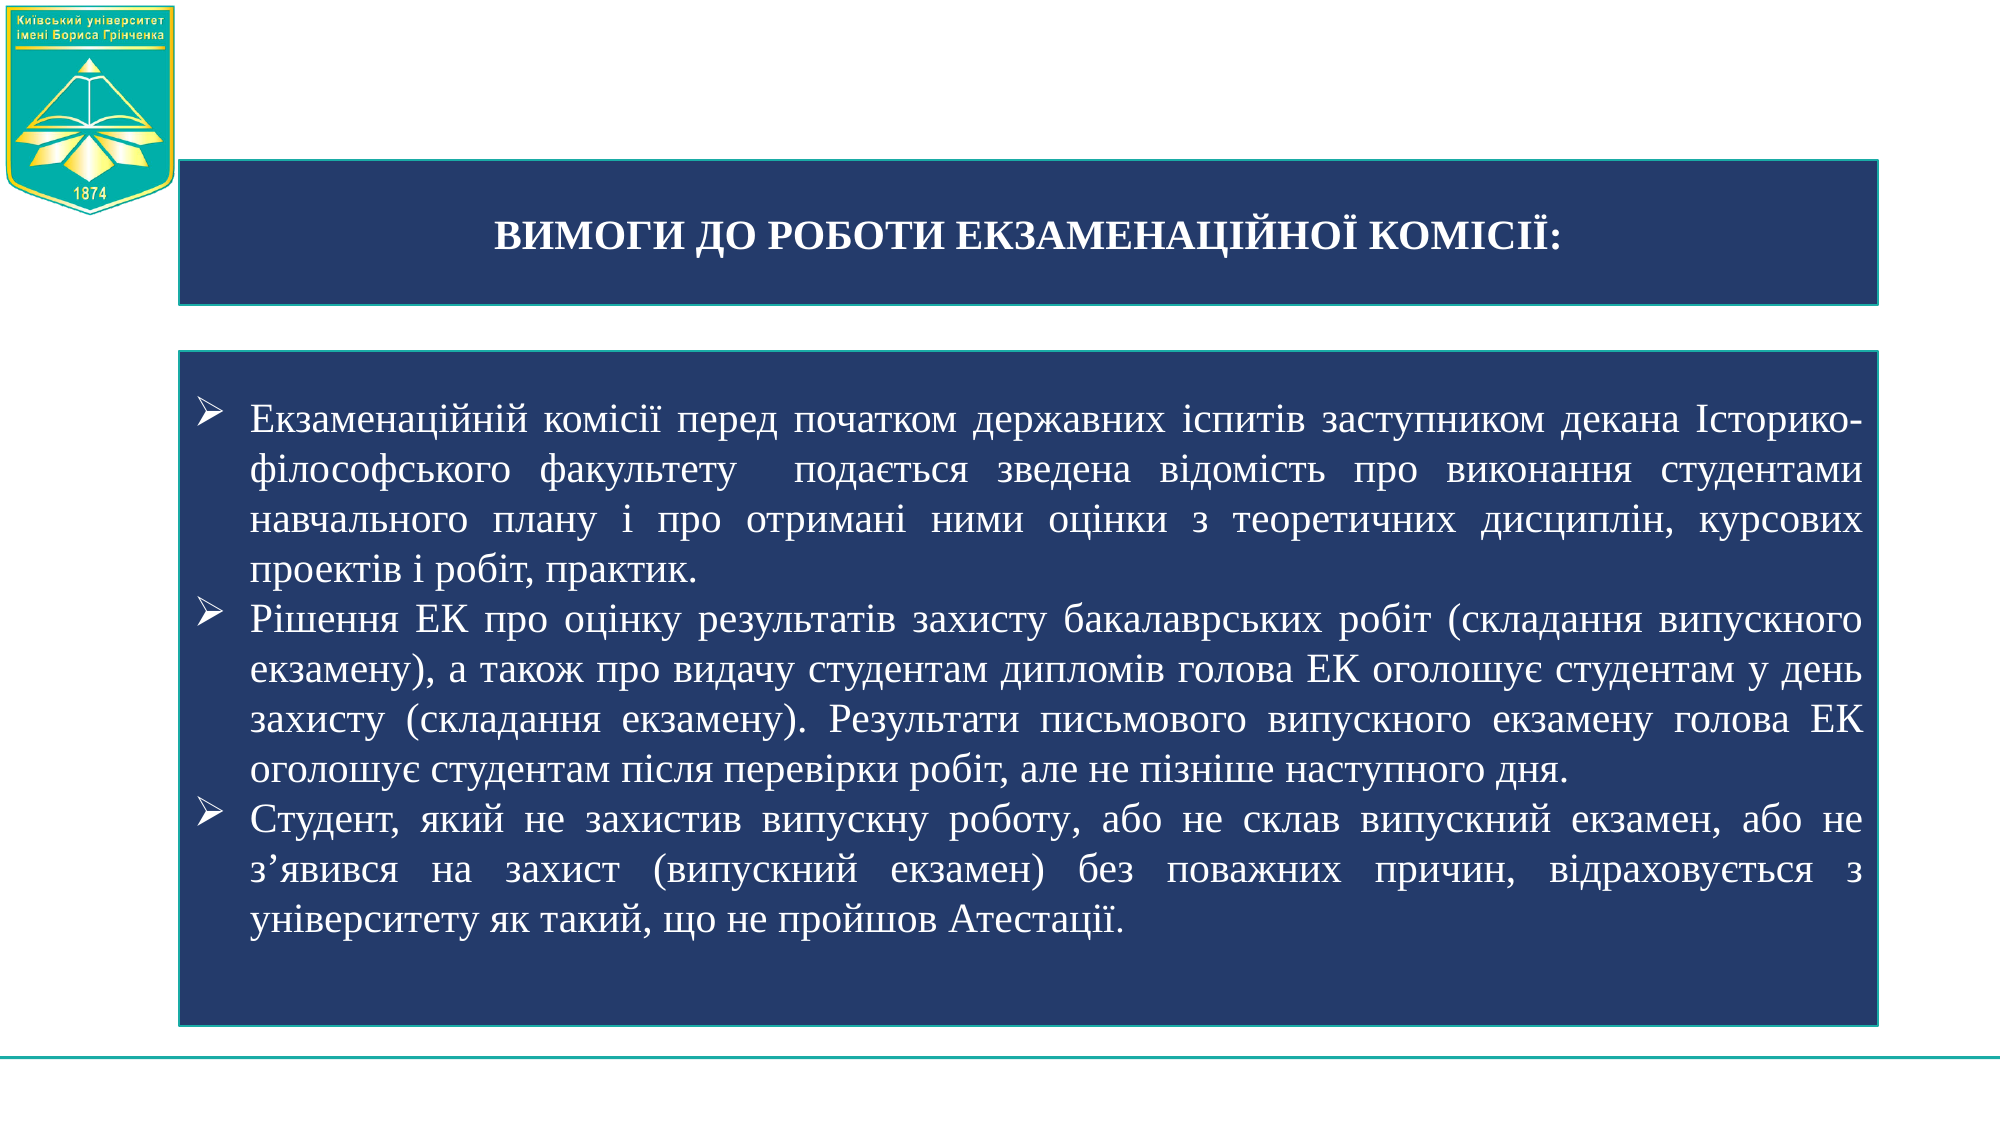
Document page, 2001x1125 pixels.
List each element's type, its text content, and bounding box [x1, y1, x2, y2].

text_box ВИМОГИ ДО РОБОТИ ЕКЗАМЕНАЦІЙНОЇ КОМІСІЇ: [178, 159, 1879, 306]
text_box Екзаменаційній комісії перед початком державних іспитів заступником декана Історико-філософського факультету подається зведена відомість про виконання студентами навчального плану і про отримані ними оцінки з теоретичних дисциплін, курсових проектів і робіт, практик. Рішення ЕК про оцінку результатів захисту бакалаврських робіт (складання випускного екзамену), а також про видачу студентам дипломів голова ЕК оголошує студентам у день захисту (складання екзамену). Результати письмового випускного екзамену голова ЕК оголошує студентам після перевірки робіт, але не пізніше наступного дня. Студент, який не захистив випускну роботу, або не склав випускний екзамен, або не з’явився на захист (випускний екзамен) без поважних причин, відраховується з університету як такий, що не пройшов Атестації. [178, 350, 1879, 1027]
picture [0, 0, 192, 228]
